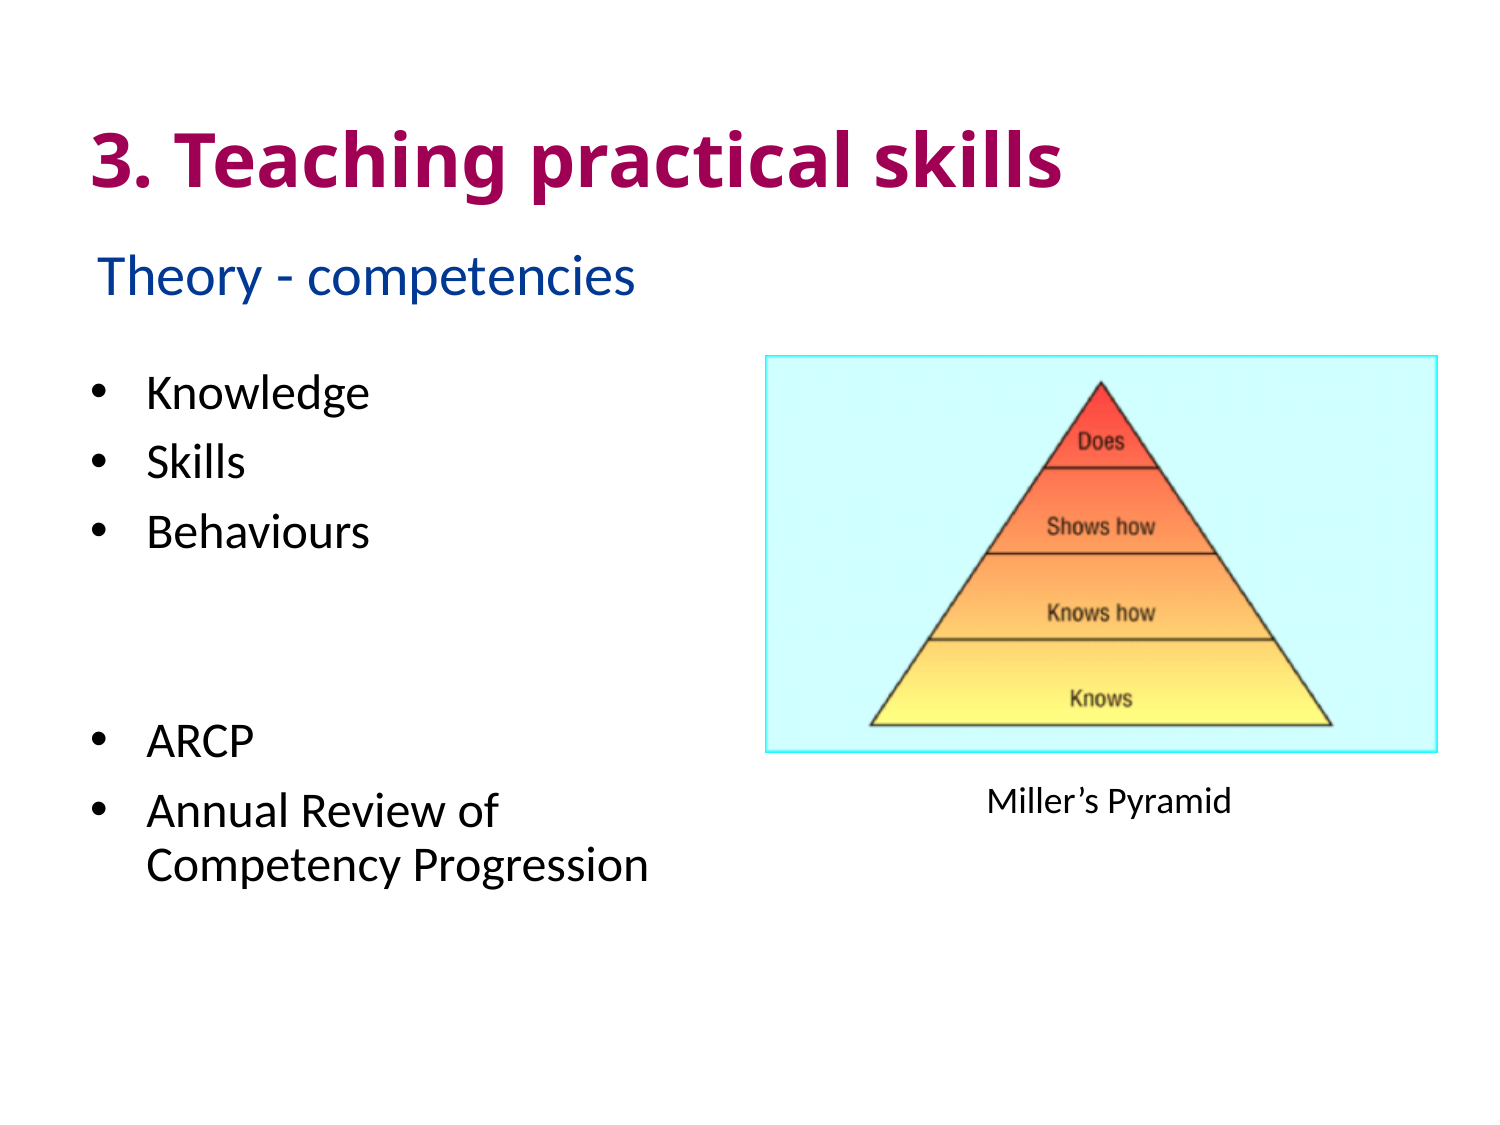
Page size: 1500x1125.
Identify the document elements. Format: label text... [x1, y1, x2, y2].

text_box Miller’s Pyramid [971, 768, 1248, 829]
text_box Theory - competencies [82, 229, 1342, 325]
picture [764, 355, 1438, 753]
list Knowledge Skills Behaviours ARCP Annual Review of Competency Progression [75, 358, 748, 969]
title 3. Teaching practical skills [75, 107, 1350, 219]
